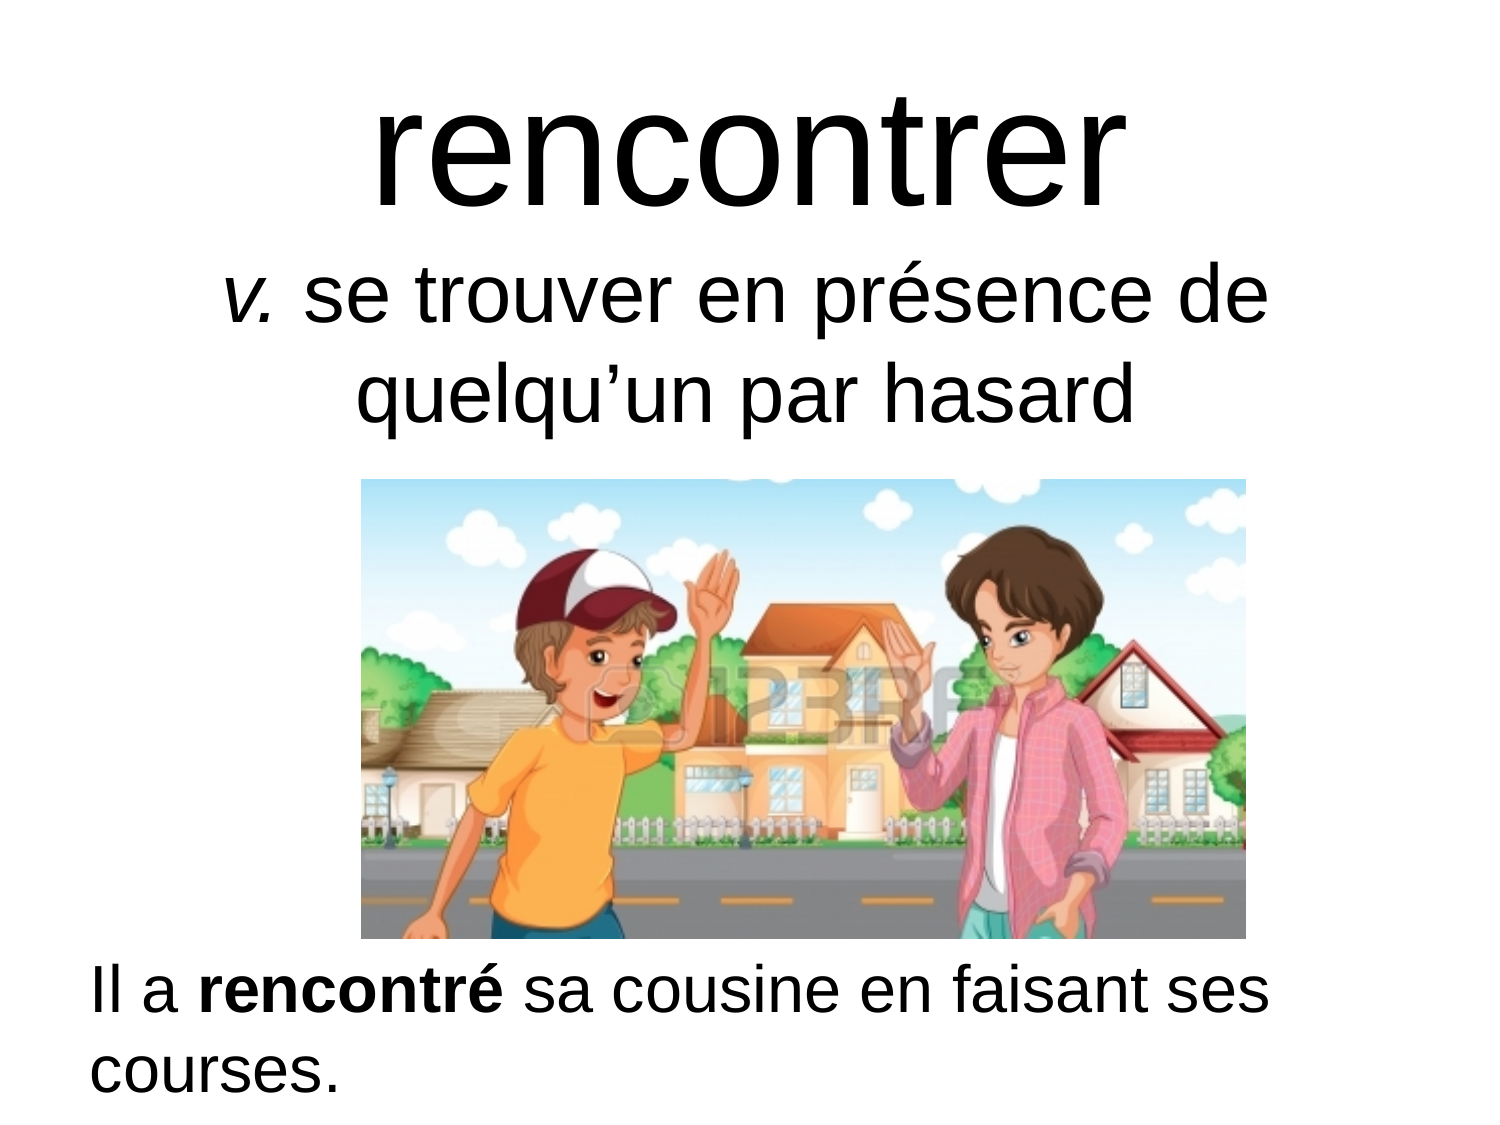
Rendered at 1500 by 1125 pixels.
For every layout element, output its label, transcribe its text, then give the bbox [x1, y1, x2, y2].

title rencontrer [75, 45, 1425, 232]
text_box v. se trouver en présence de quelqu’un par hasard [35, 232, 1457, 447]
text_box Il a rencontré sa cousine en faisant ses courses. [75, 938, 1463, 1114]
picture [361, 479, 1246, 939]
